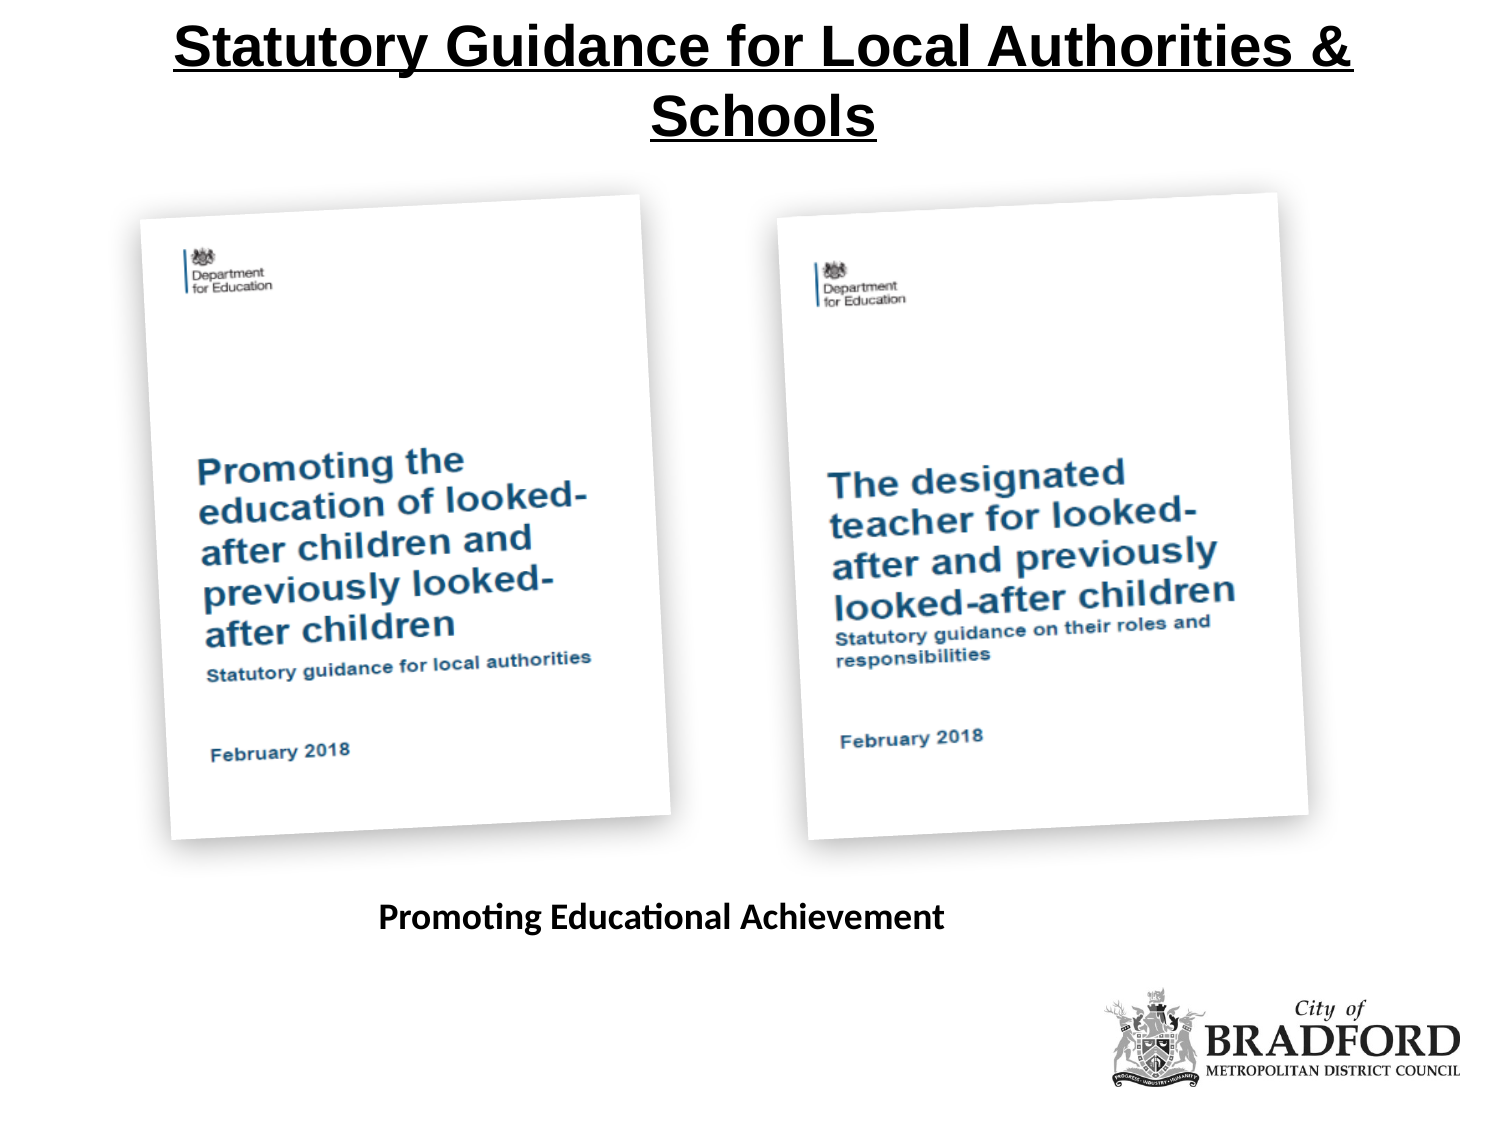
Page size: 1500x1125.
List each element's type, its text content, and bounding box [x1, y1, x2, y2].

text_box Statutory Guidance for Local Authorities & Schools [88, 19, 1439, 207]
text_box Promoting Educational Achievement [0, 884, 1371, 945]
picture [1104, 987, 1460, 1087]
picture [140, 194, 671, 840]
picture [776, 191, 1309, 841]
